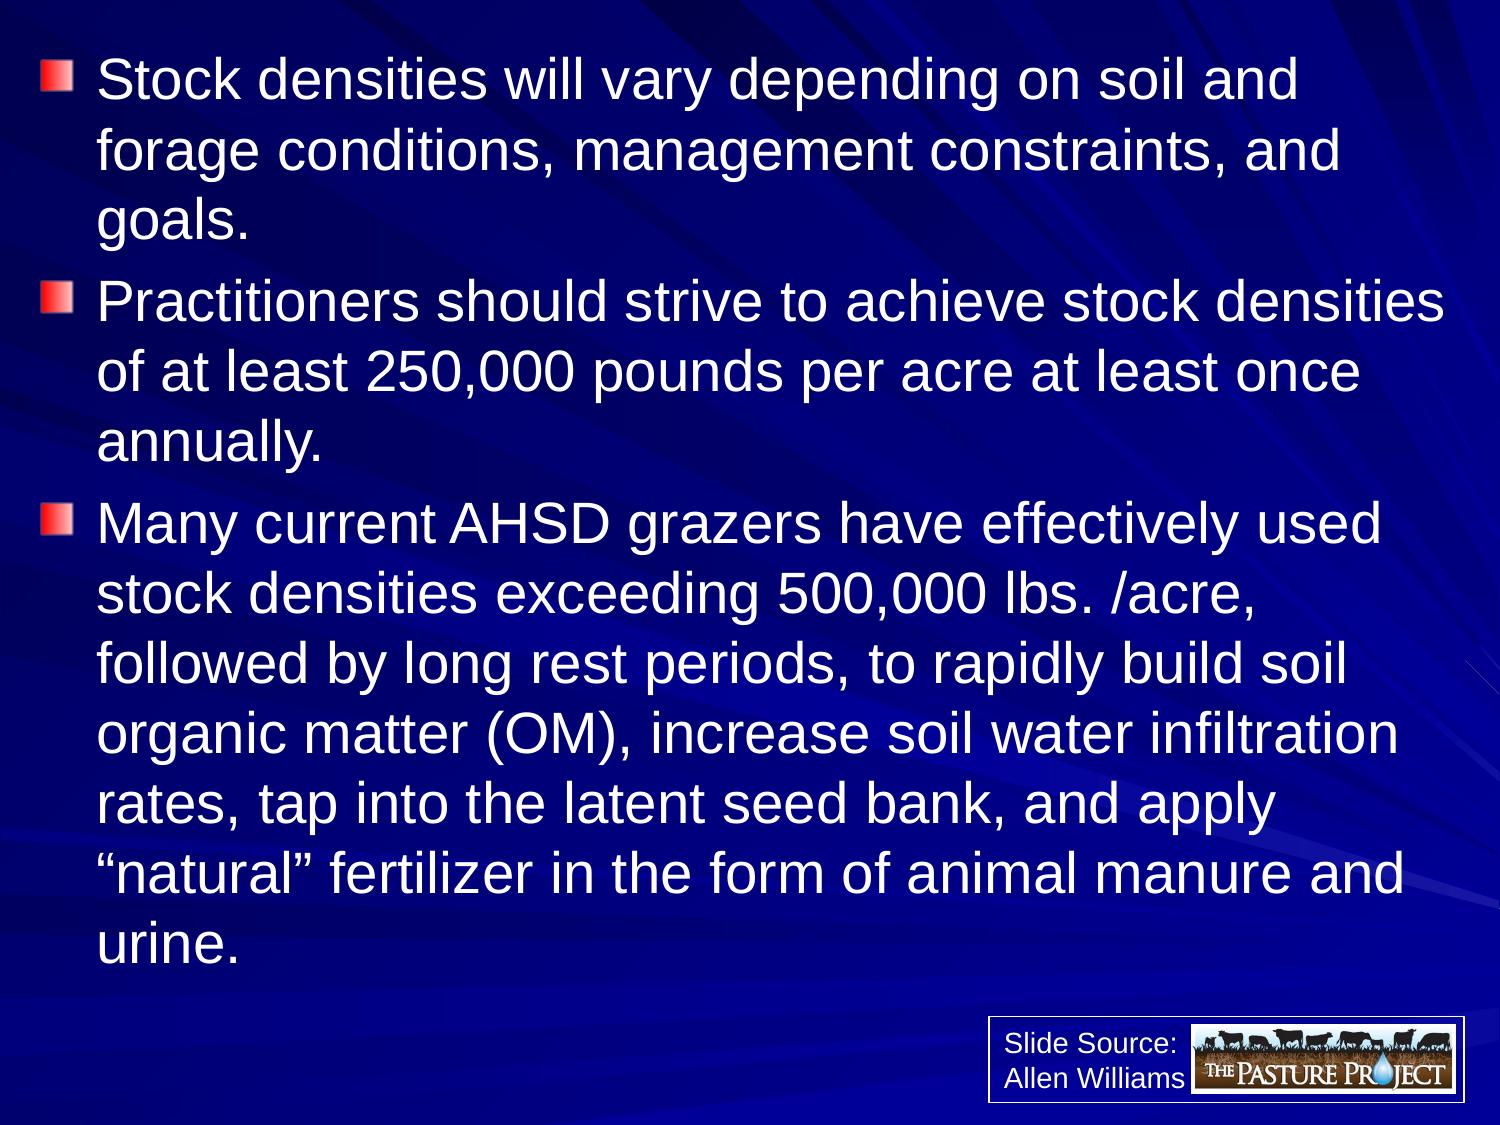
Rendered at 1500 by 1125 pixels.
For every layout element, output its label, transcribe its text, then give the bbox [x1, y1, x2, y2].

picture [39, 58, 77, 95]
picture [39, 279, 77, 317]
text_box [989, 1016, 1465, 1103]
text_box Stock densities will vary depending on soil and forage conditions, management constraints, and goals. Practitioners should strive to achieve stock densities of at least 250,000 pounds per acre at least once annually. Many current AHSD grazers have effectively used stock densities exceeding 500,000 lbs. /acre, followed by long rest periods, to rapidly build soil organic matter (OM), increase soil water infiltration rates, tap into the latent seed bank, and apply “natural” fertilizer in the form of animal manure and urine. [24, 34, 1488, 983]
picture [39, 501, 77, 539]
picture [1190, 1024, 1457, 1095]
